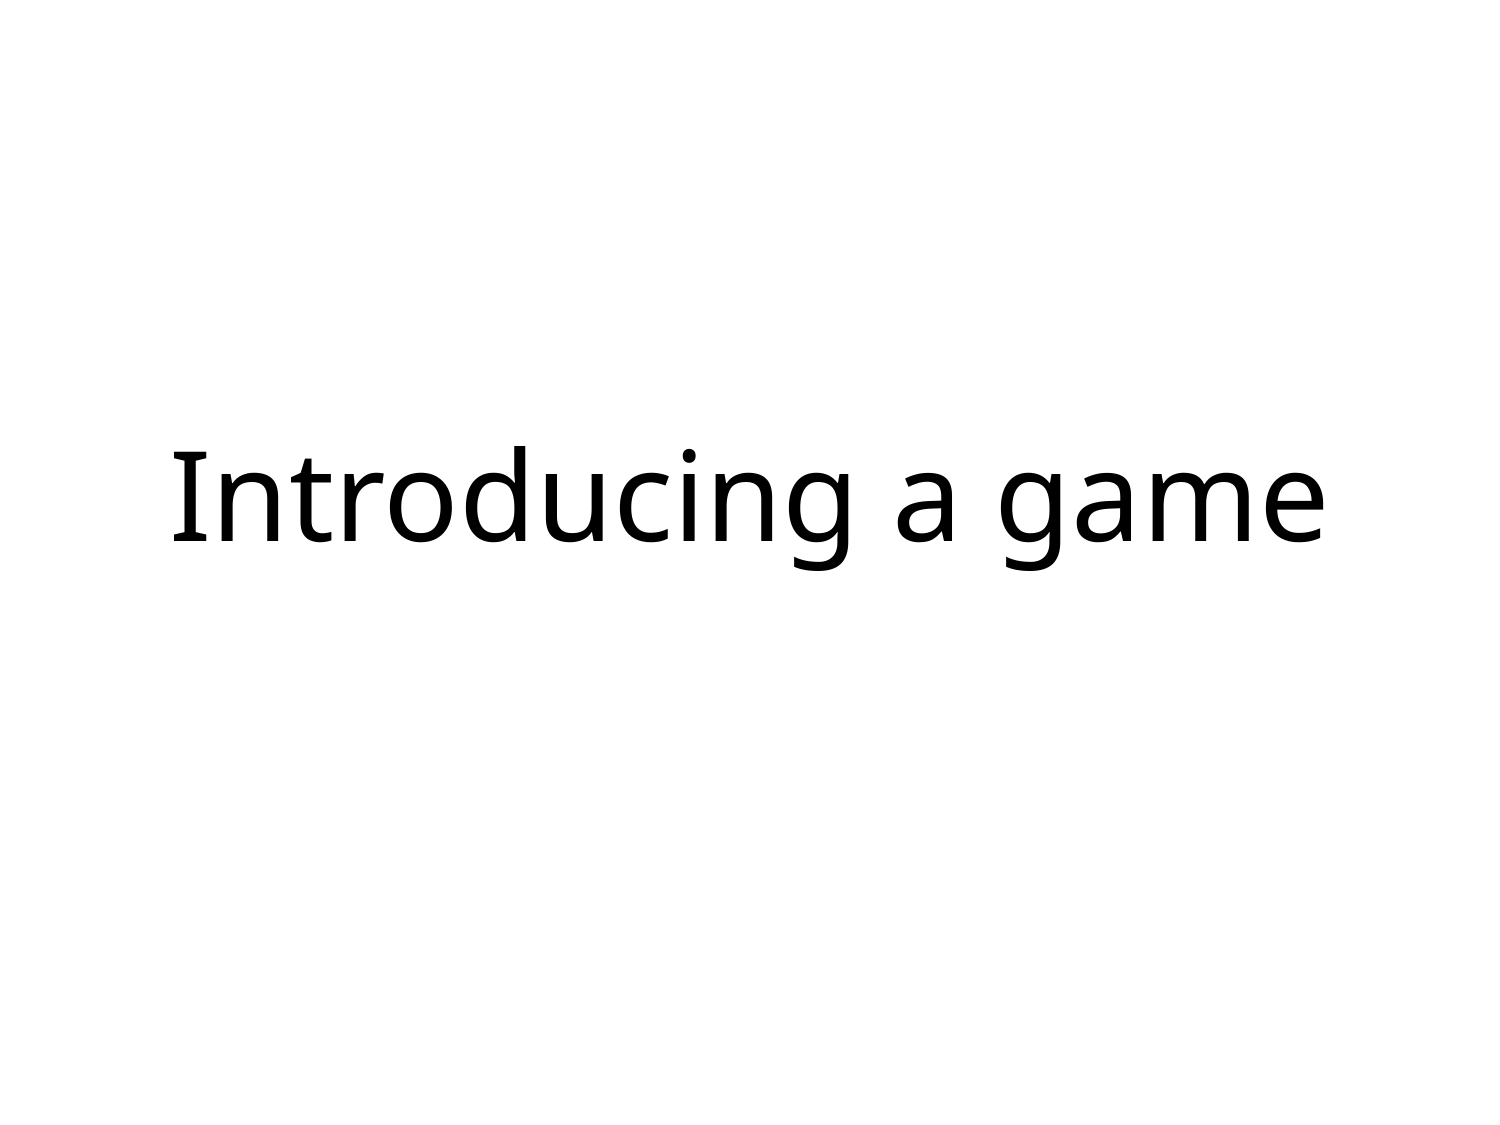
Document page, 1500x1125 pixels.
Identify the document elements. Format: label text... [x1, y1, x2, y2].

title Introducing a game [112, 184, 1388, 576]
